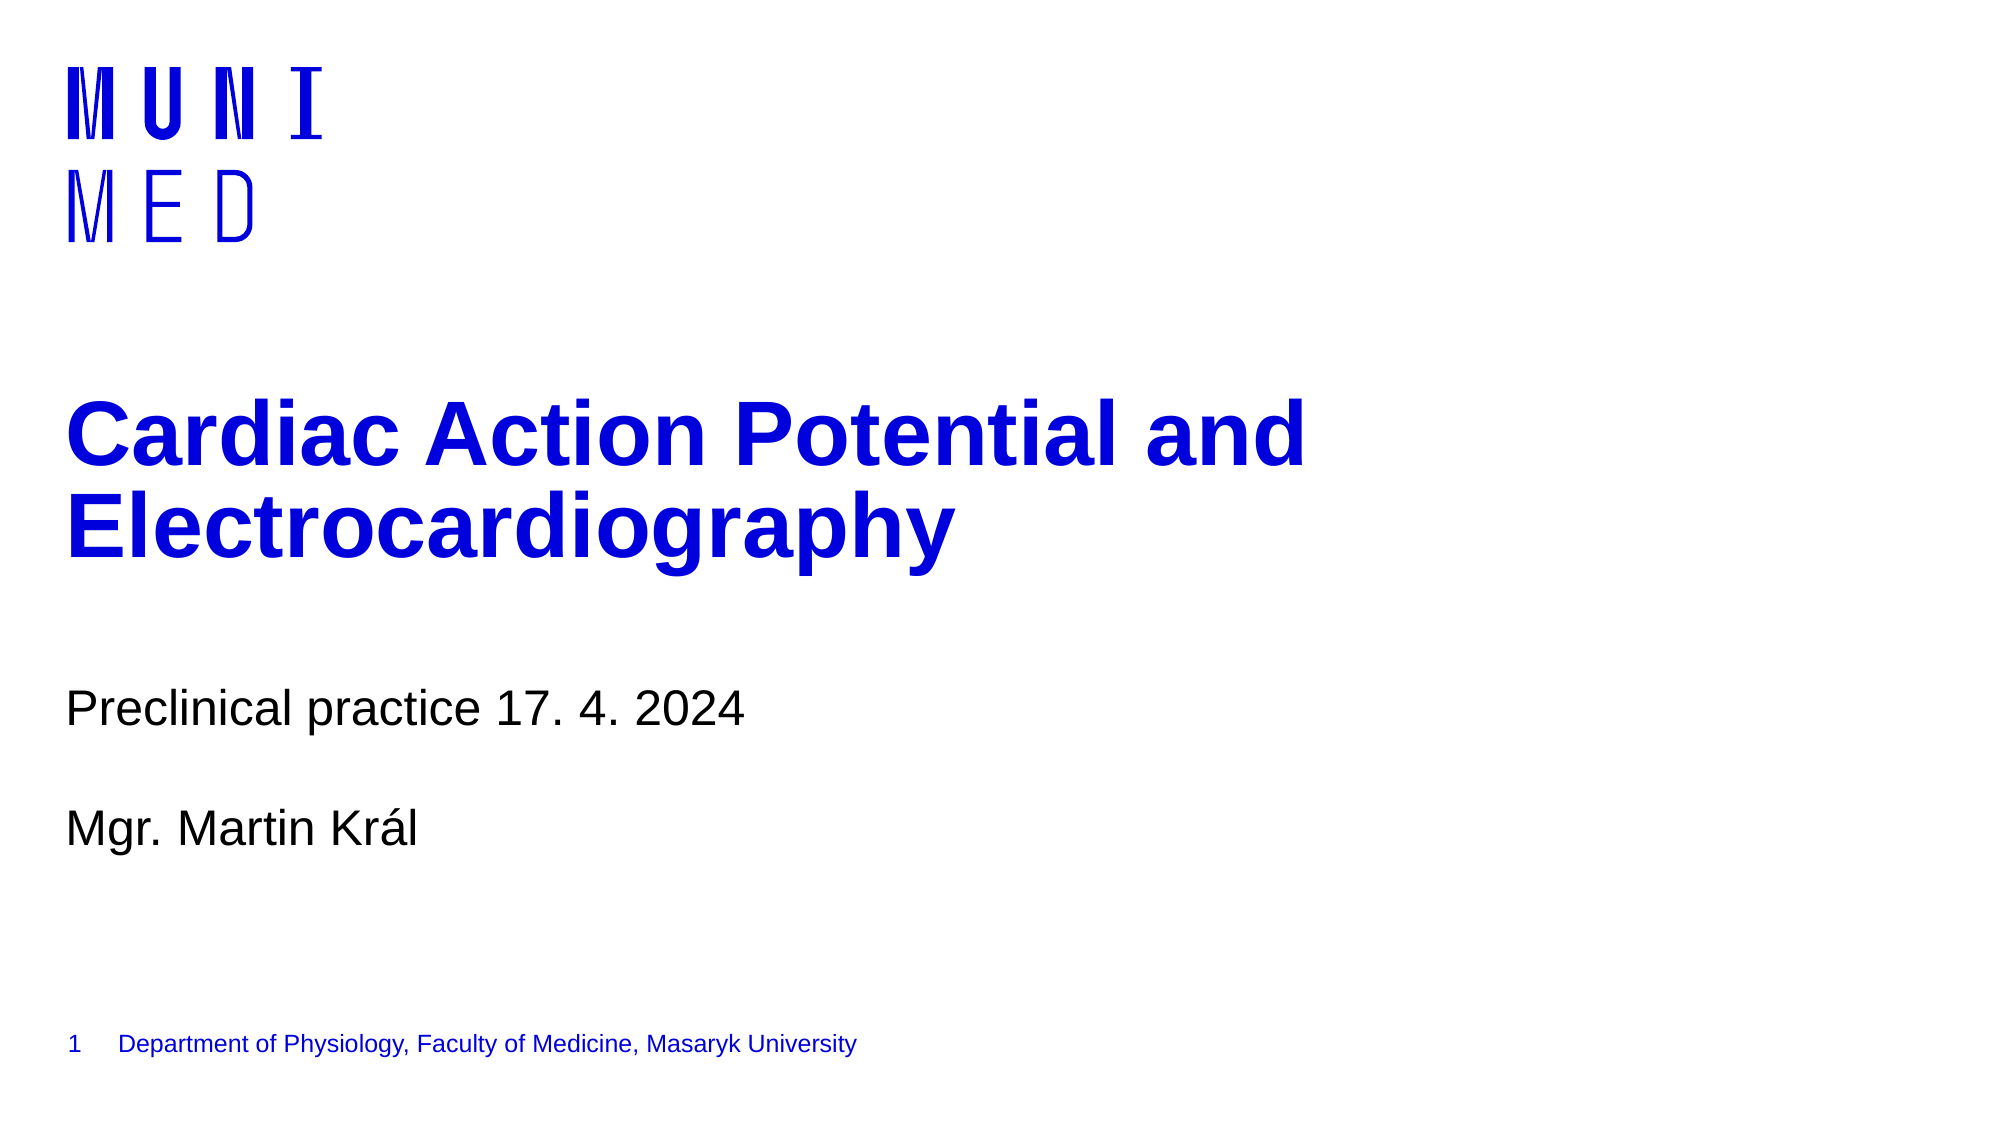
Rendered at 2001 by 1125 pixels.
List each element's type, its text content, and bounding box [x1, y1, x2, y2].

title Cardiac Action Potential and Electrocardiography [65, 392, 1930, 668]
slide_number 1 [67, 1021, 110, 1063]
subtitle Preclinical practice 17. 4. 2024 Mgr. Martin Král [65, 675, 1930, 790]
footer Department of Physiology, Faculty of Medicine, Masaryk University [118, 1021, 1418, 1063]
